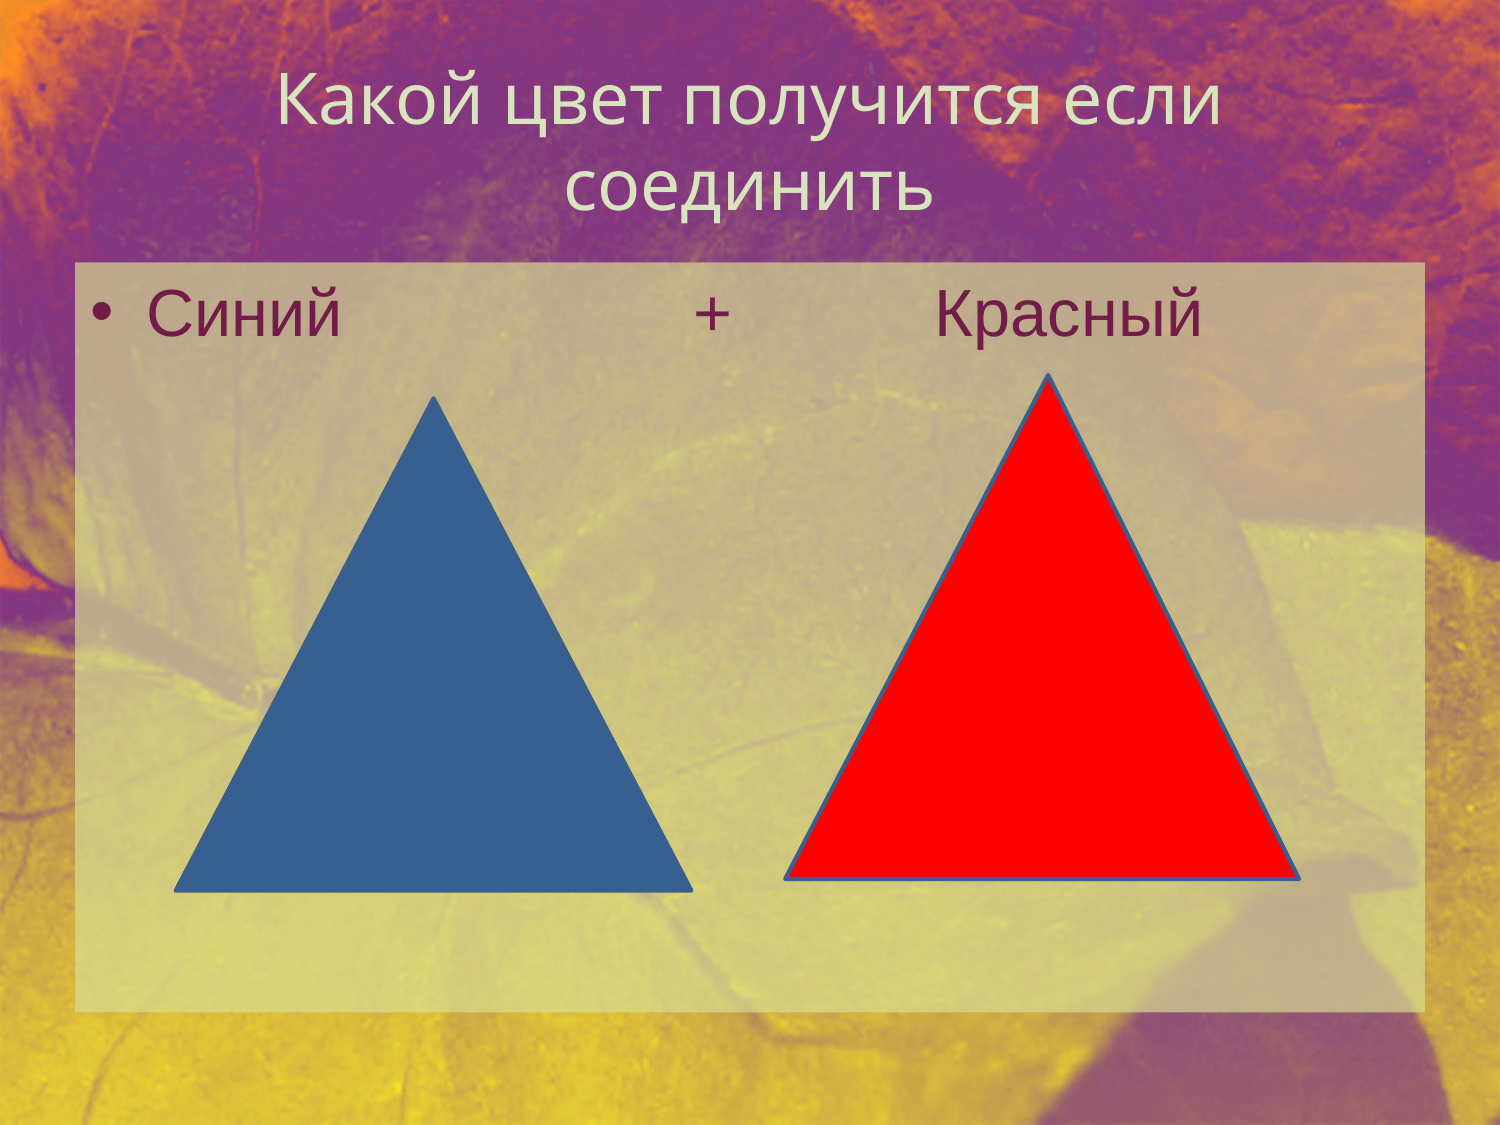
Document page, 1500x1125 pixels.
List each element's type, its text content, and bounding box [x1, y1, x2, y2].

list Синий + Красный [75, 262, 1425, 1013]
text_box [173, 396, 694, 893]
title Какой цвет получится если соединить [75, 45, 1425, 233]
text_box [783, 372, 1301, 882]
